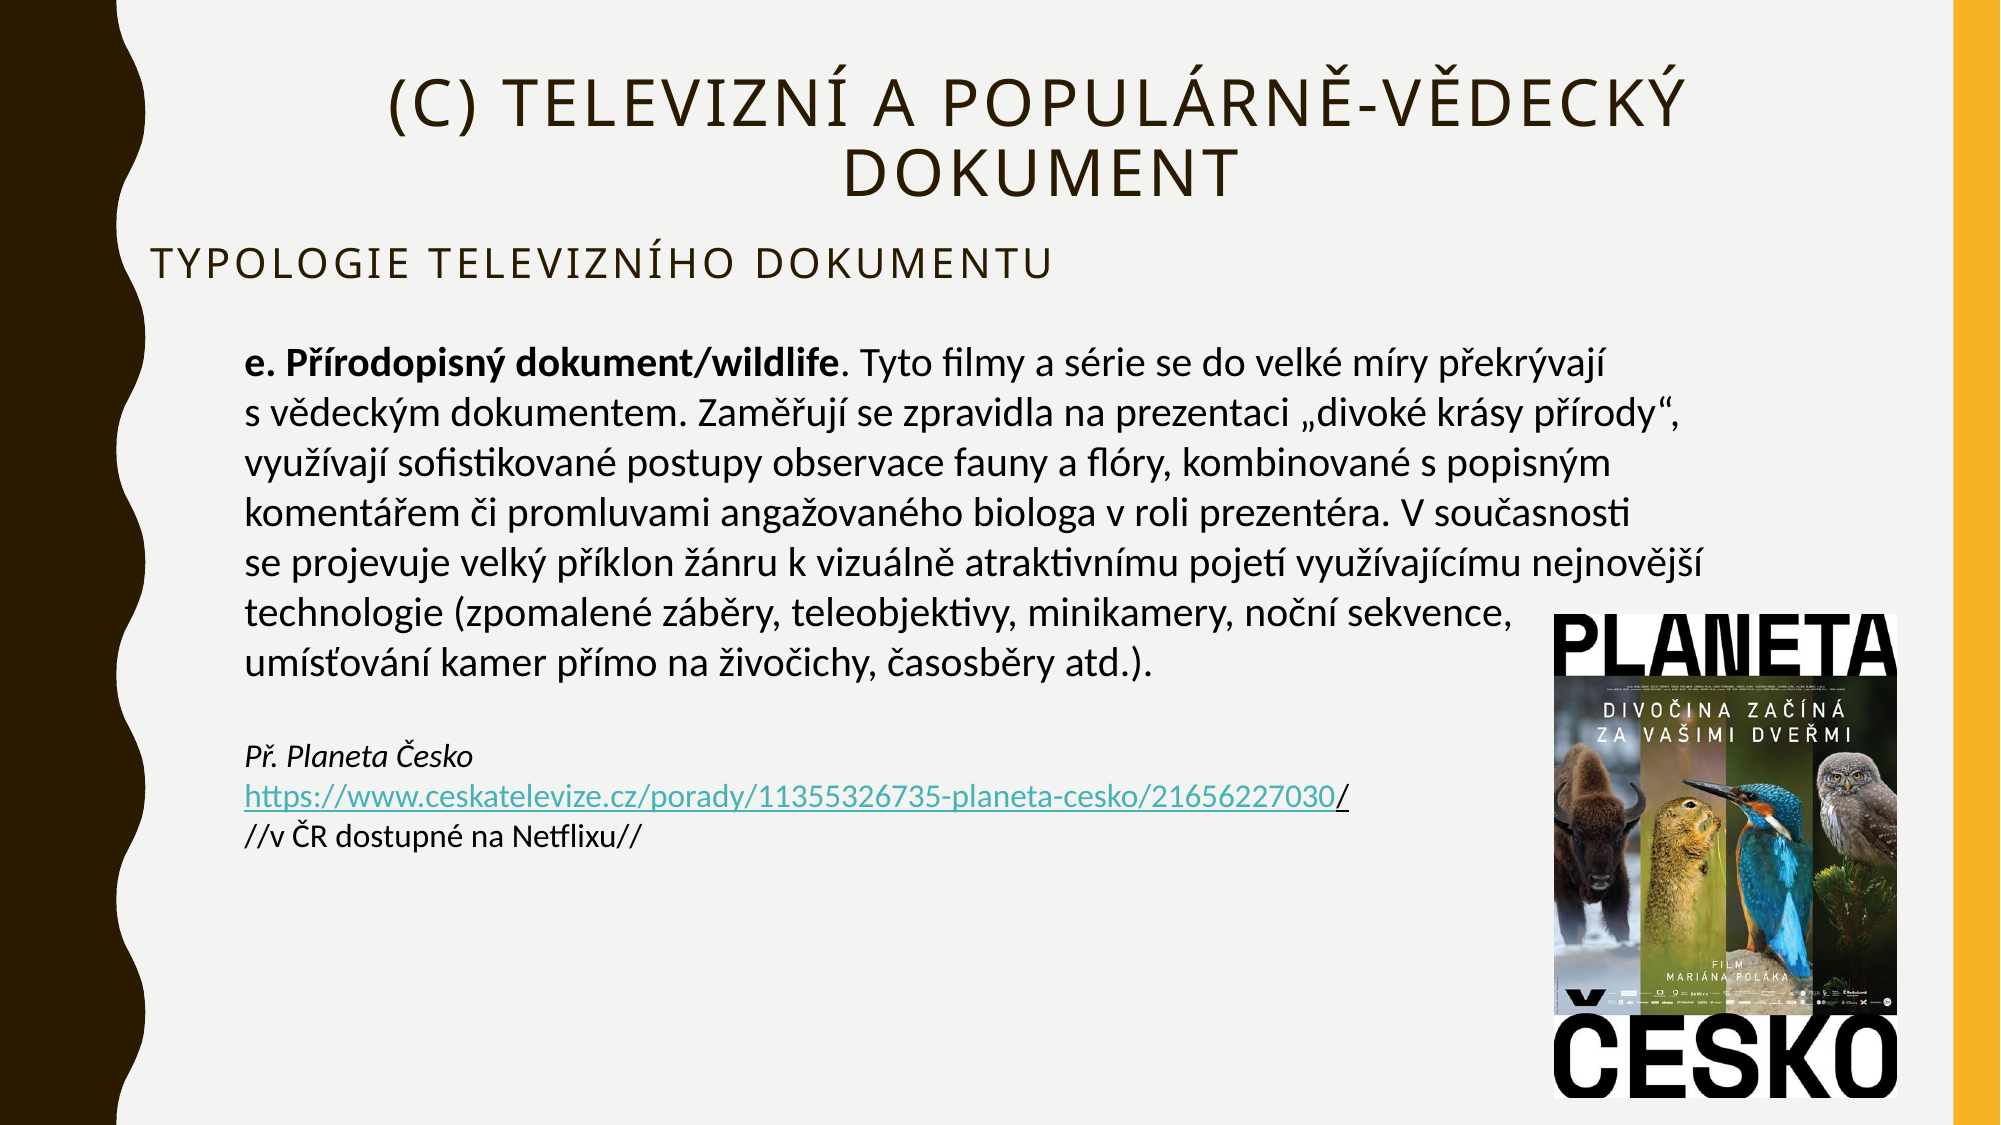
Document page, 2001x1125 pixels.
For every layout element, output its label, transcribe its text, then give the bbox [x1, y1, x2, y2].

title (c) Televizní a populárně-vědecký dokument [205, 62, 1875, 220]
text_box [222, 295, 1766, 446]
picture [1554, 614, 1897, 1098]
text_box e. Přírodopisný dokument/wildlife. Tyto filmy a série se do velké míry překrývají s vědeckým dokumentem. Zaměřují se zpravidla na prezentaci „divoké krásy přírody“, využívají sofistikované postupy observace fauny a flóry, kombinované s popisným komentářem či promluvami angažovaného biologa v roli prezentéra. V současnosti se projevuje velký příklon žánru k vizuálně atraktivnímu pojetí využívajícímu nejnovější technologie (zpomalené záběry, teleobjektivy, minikamery, noční sekvence, umísťování kamer přímo na živočichy, časosběry atd.). Př. Planeta Česko https://www.ceskatelevize.cz/porady/11355326735-planeta-cesko/21656227030/ //v ČR dostupné na Netflixu// [229, 327, 1719, 942]
text_box Typologie televizního dokumentu [135, 184, 1069, 295]
